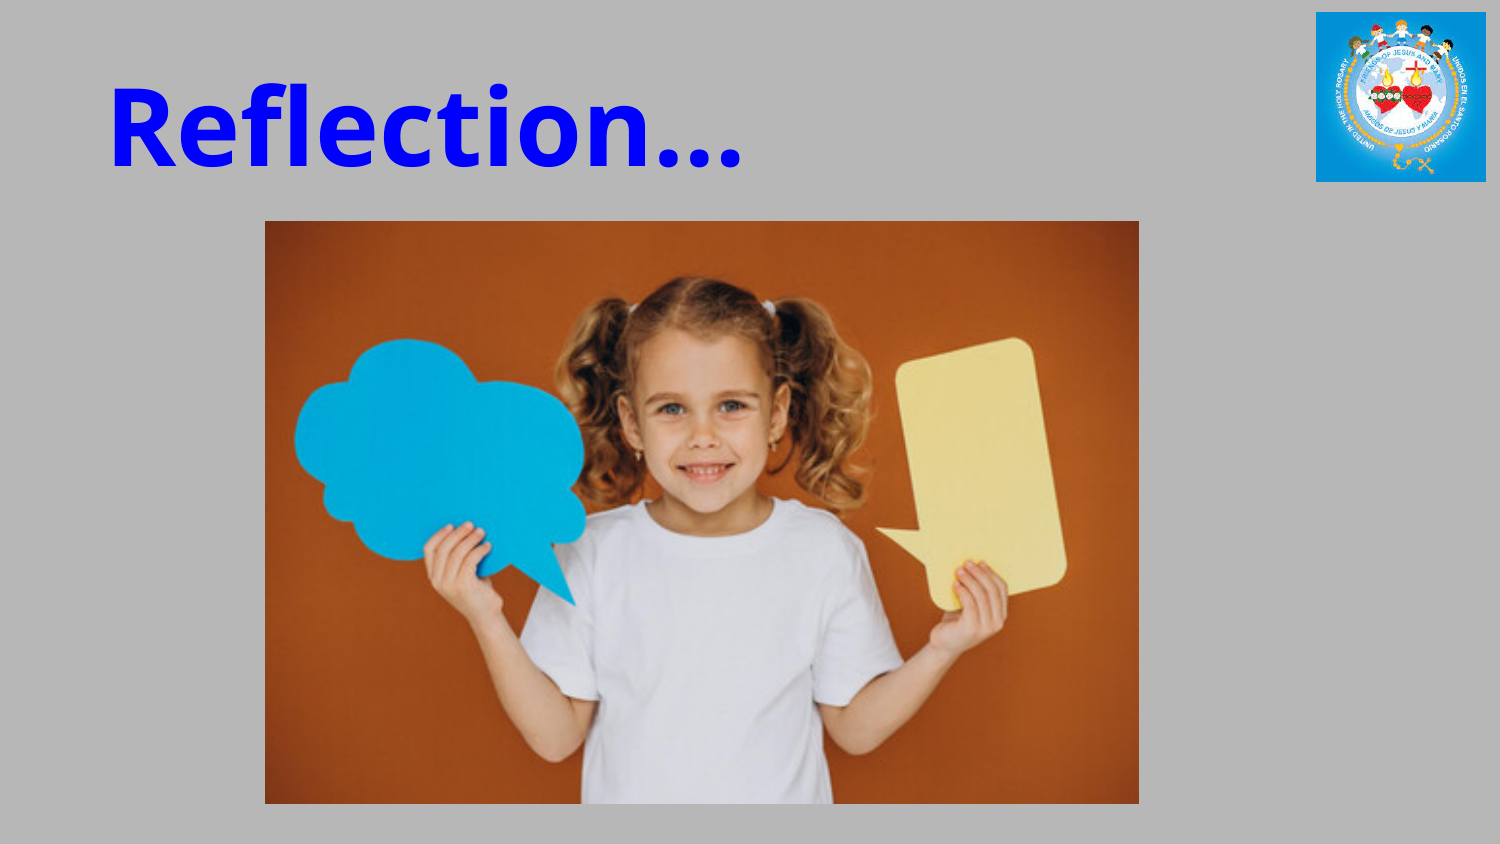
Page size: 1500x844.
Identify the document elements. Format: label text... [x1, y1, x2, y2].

title Reflection… [0, 24, 1139, 204]
picture [265, 221, 1139, 804]
picture [1334, 19, 1469, 174]
